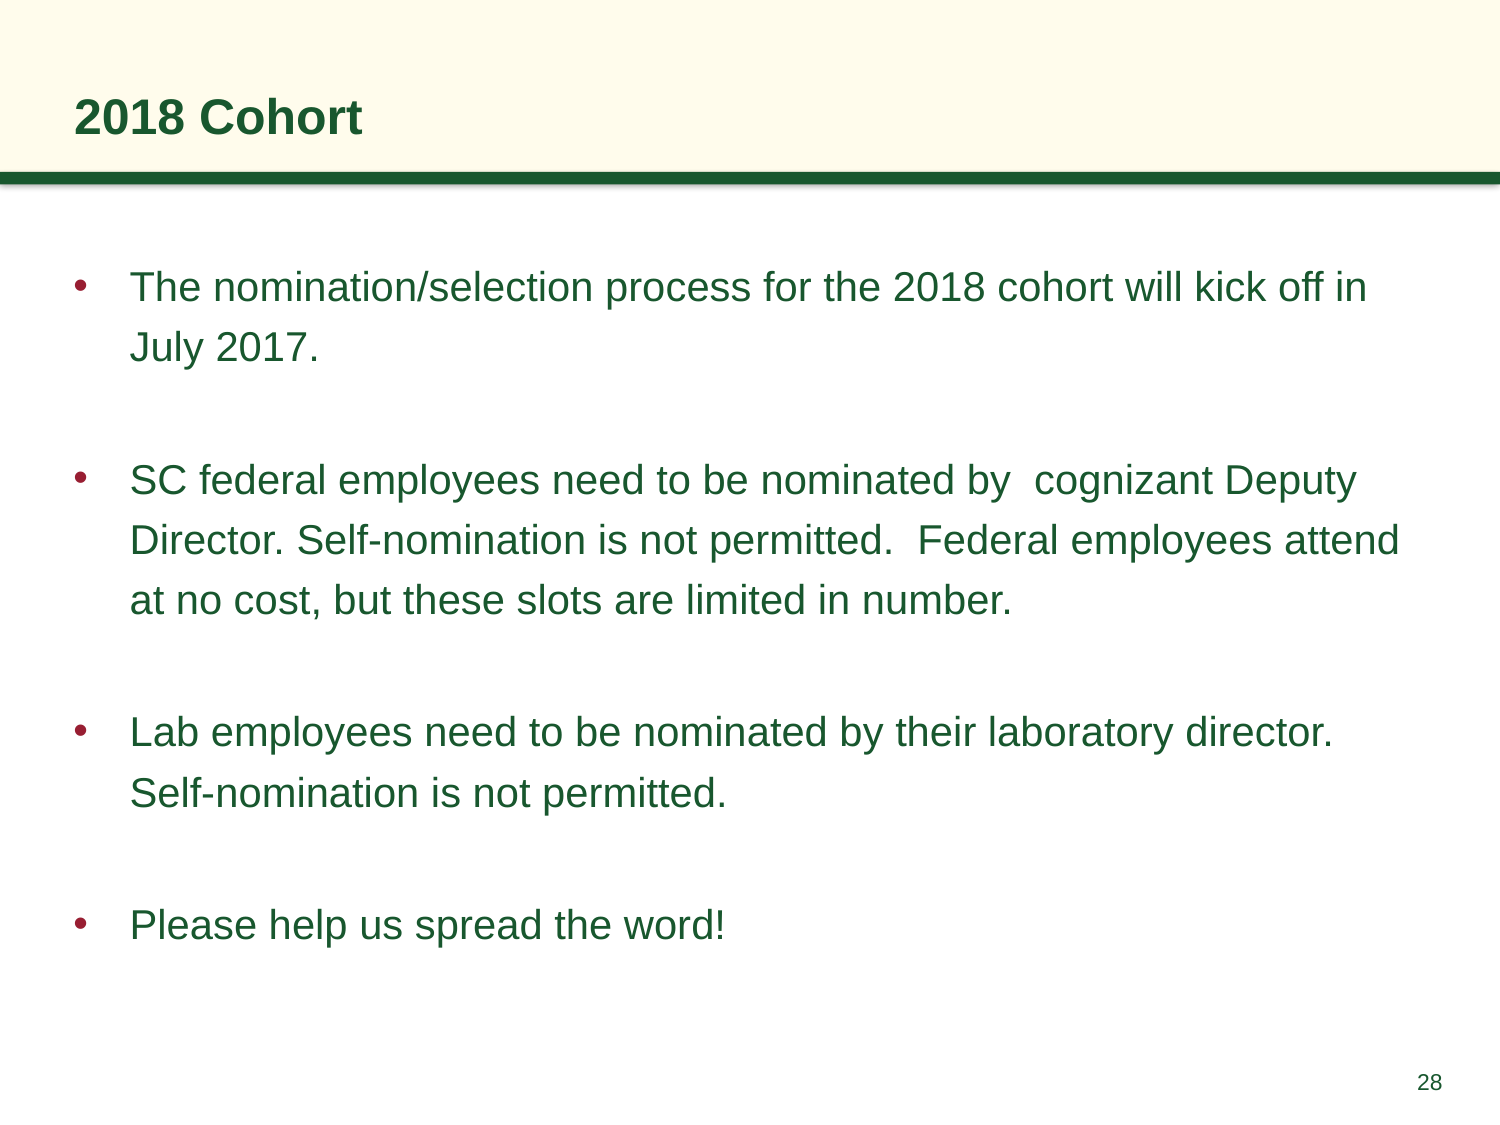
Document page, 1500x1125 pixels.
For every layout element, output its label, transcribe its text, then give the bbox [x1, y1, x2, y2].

title 2018 Cohort [74, 21, 1404, 145]
slide_number 28 [1405, 1036, 1458, 1125]
list The nomination/selection process for the 2018 cohort will kick off in July 2017. SC federal employees need to be nominated by cognizant Deputy Director. Self-nomination is not permitted. Federal employees attend at no cost, but these slots are limited in number. Lab employees need to be nominated by their laboratory director. Self-nomination is not permitted. Please help us spread the word! [73, 249, 1404, 1081]
